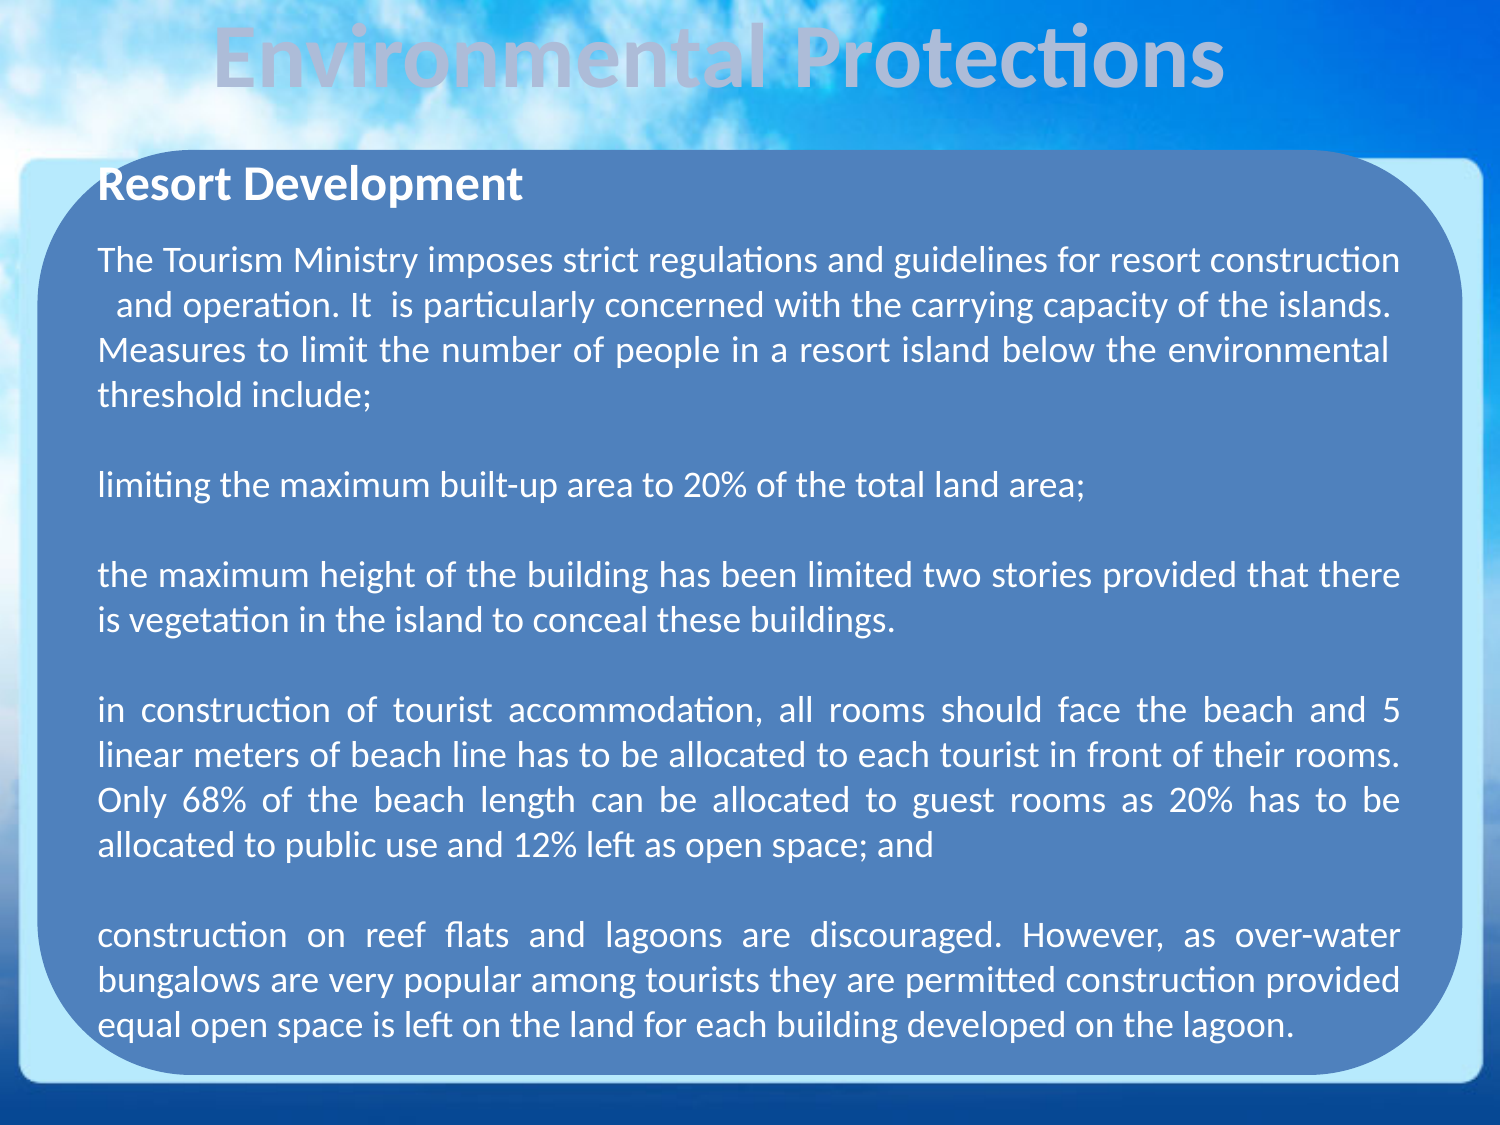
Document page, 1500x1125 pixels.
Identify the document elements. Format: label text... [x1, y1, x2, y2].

title Environmental Protections [189, 0, 1250, 147]
picture [0, 0, 1500, 1125]
text_box Resort Development The Tourism Ministry imposes strict regulations and guidelines for resort construction and operation. It is particularly concerned with the carrying capacity of the islands. Measures to limit the number of people in a resort island below the environmental threshold include; limiting the maximum built-up area to 20% of the total land area; the maximum height of the building has been limited two stories provided that there is vegetation in the island to conceal these buildings. in construction of tourist accommodation, all rooms should face the beach and 5 linear meters of beach line has to be allocated to each tourist in front of their rooms. Only 68% of the beach length can be allocated to guest rooms as 20% has to be allocated to public use and 12% left as open space; and construction on reef flats and lagoons are discouraged. However, as over-water bungalows are very popular among tourists they are permitted construction provided equal open space is left on the land for each building developed on the lagoon. [35, 147, 1465, 1078]
